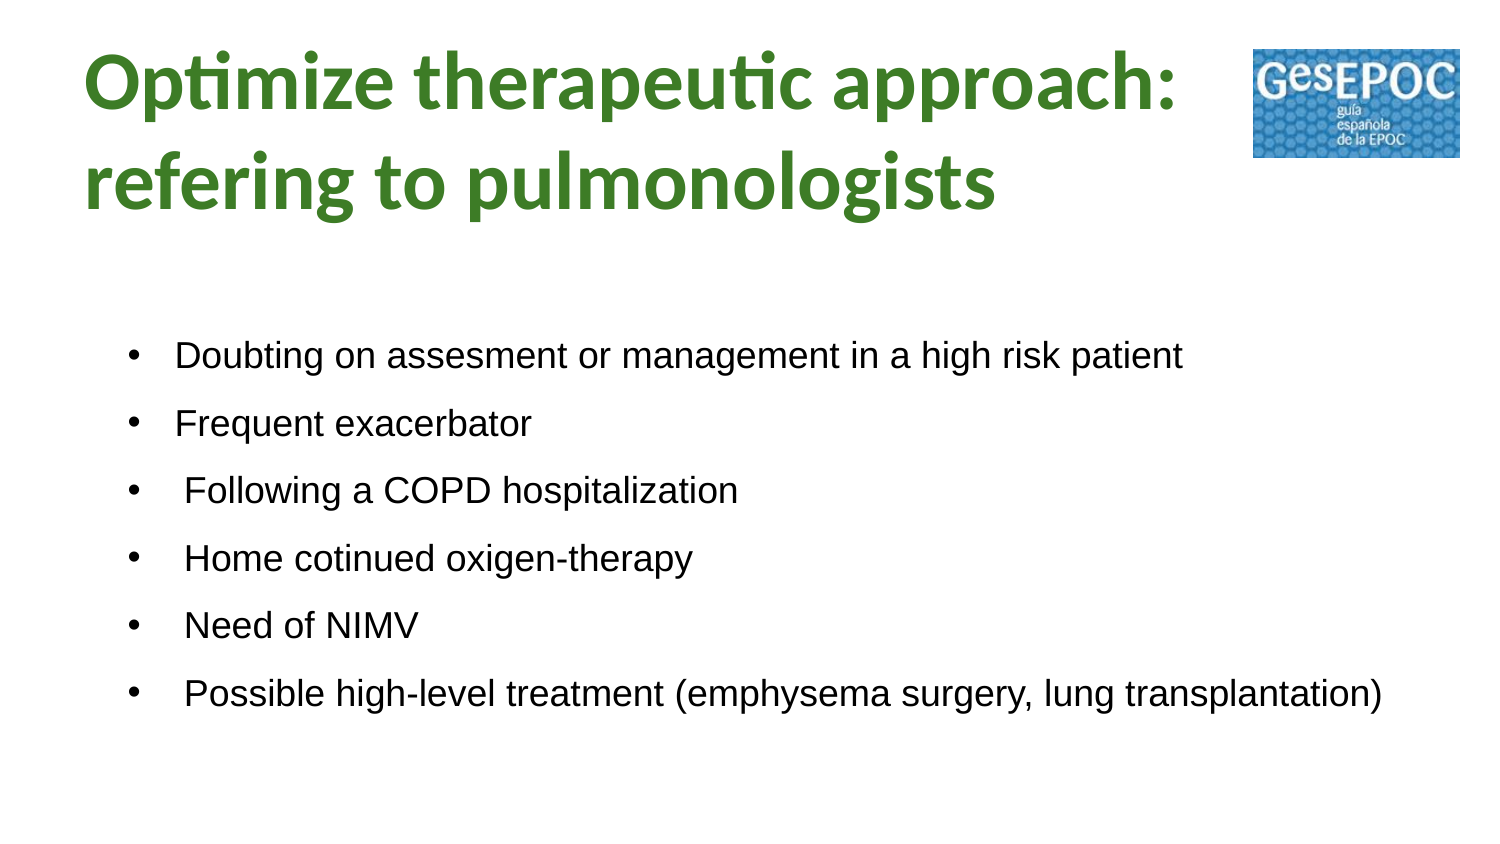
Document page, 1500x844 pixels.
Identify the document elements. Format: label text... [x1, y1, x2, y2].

picture [1253, 48, 1460, 158]
text_box [35, 17, 840, 158]
text_box Doubting on assesment or management in a high risk patient Frequent exacerbator Following a COPD hospitalization Home cotinued oxigen-therapy Need of NIMV Possible high-level treatment (emphysema surgery, lung transplantation) [112, 301, 1437, 722]
title Optimize therapeutic approach: refering to pulmonologists [69, 17, 1344, 235]
